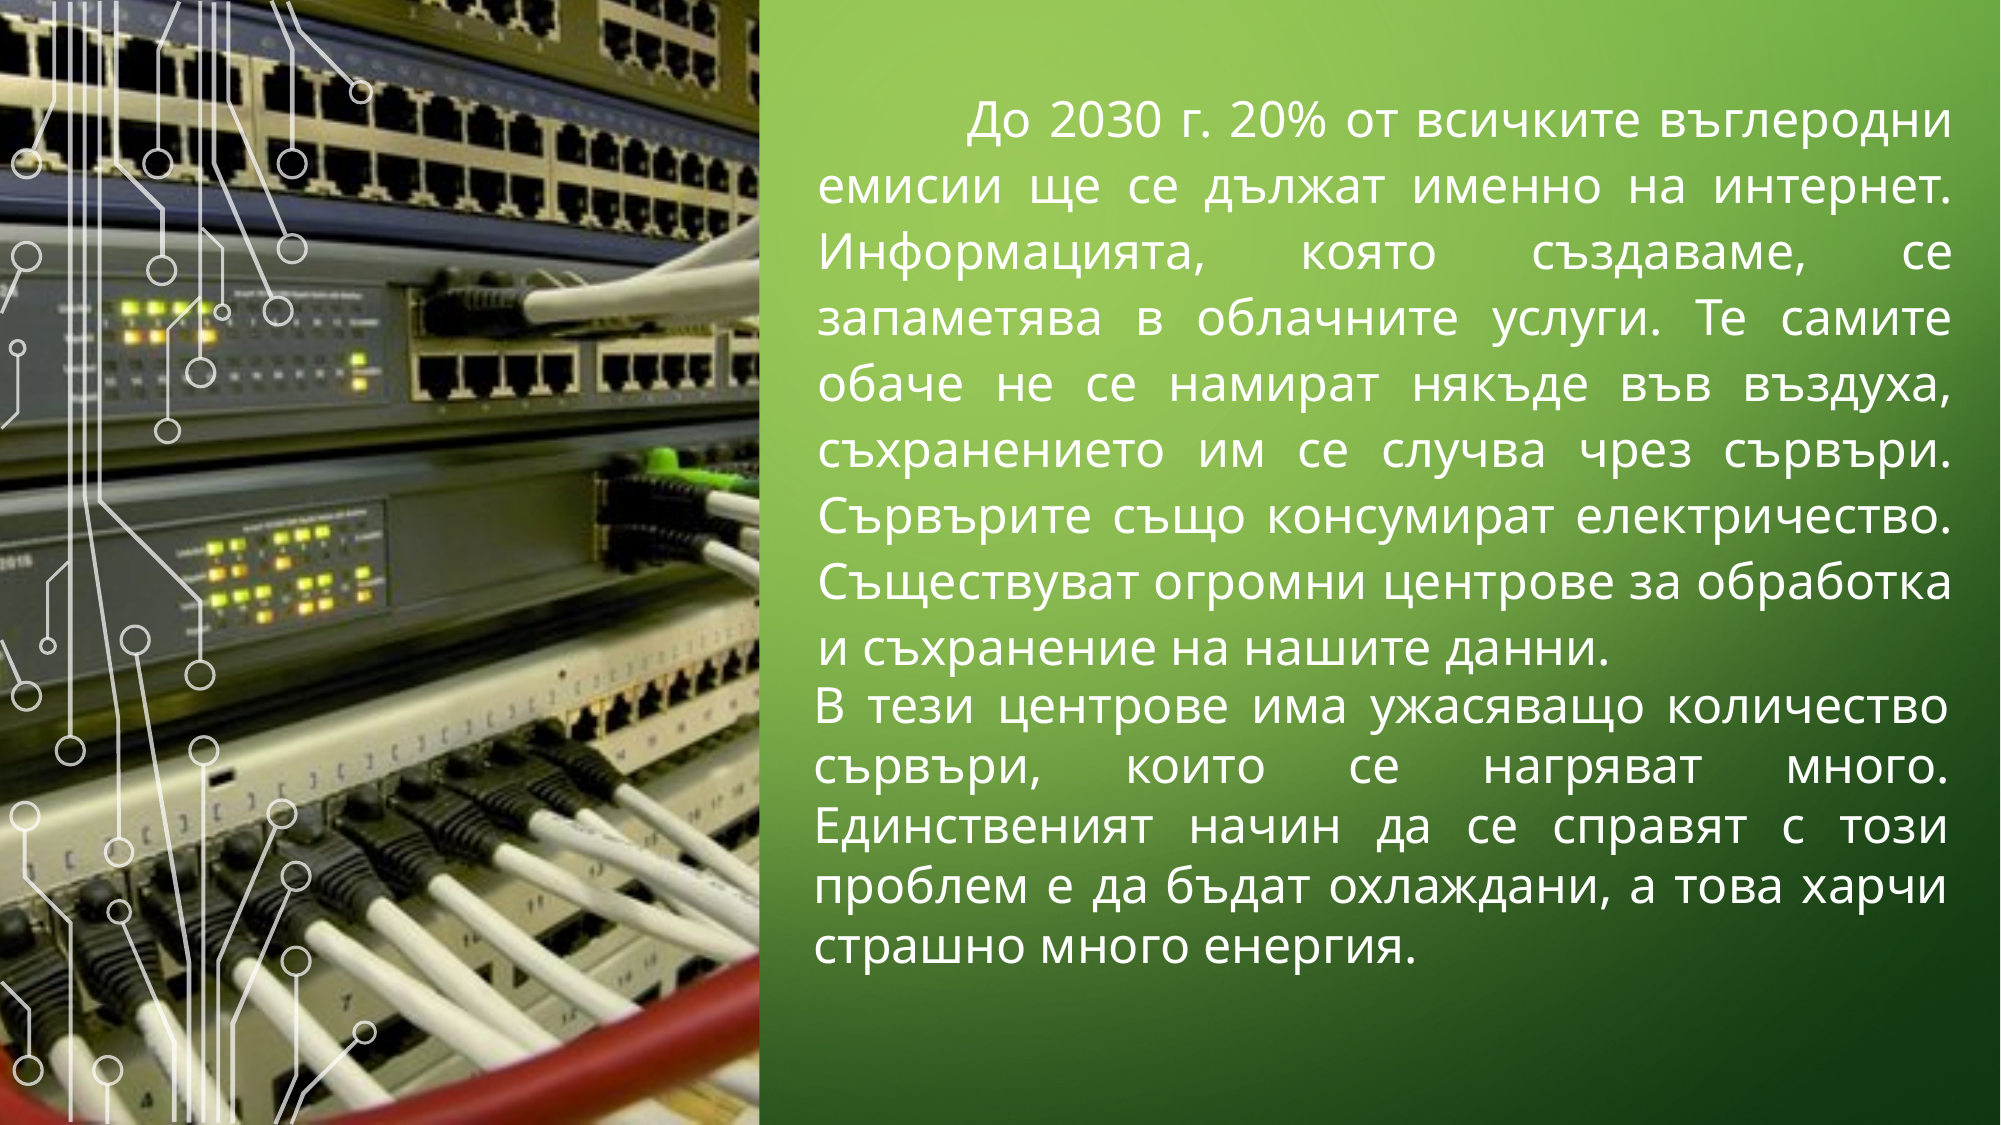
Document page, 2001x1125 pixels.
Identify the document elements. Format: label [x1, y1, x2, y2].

text_box [0, 0, 379, 1125]
text_box [760, 0, 2000, 1125]
picture [379, 0, 760, 1125]
